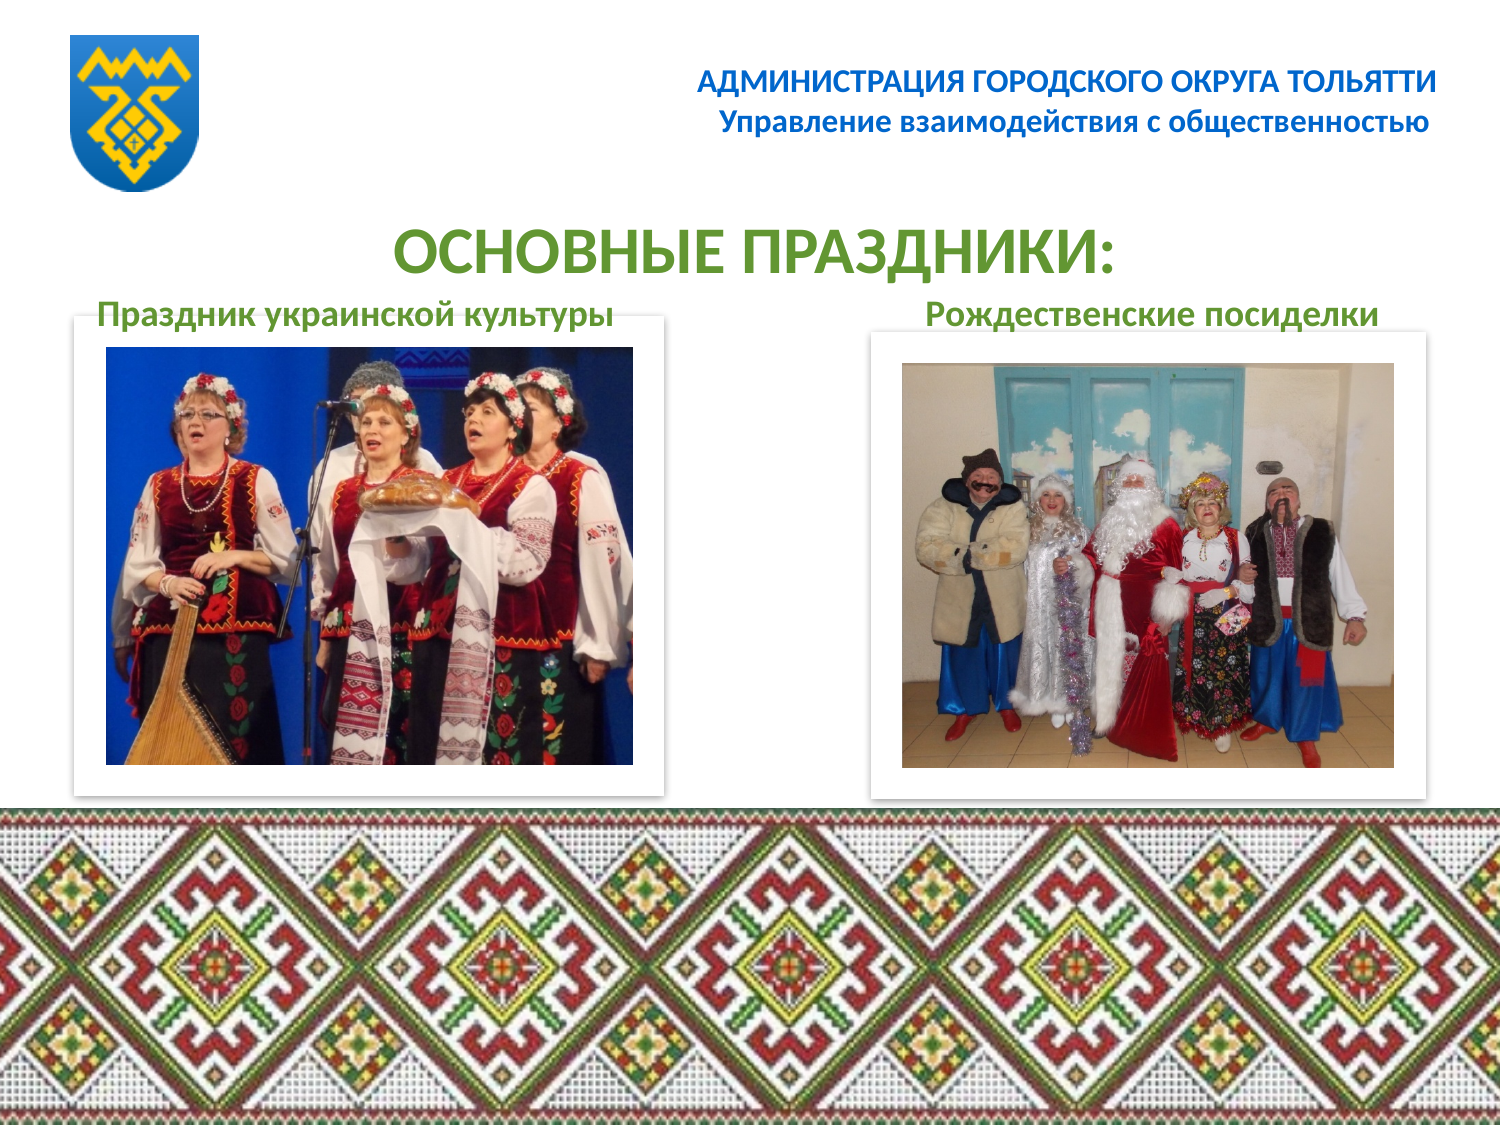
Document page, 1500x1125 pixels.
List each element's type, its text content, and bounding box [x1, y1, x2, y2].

picture [70, 35, 199, 192]
picture [105, 346, 633, 765]
subtitle ОСНОВНЫЕ ПРАЗДНИКИ: [46, 199, 1465, 786]
title АДМИНИСТРАЦИЯ ГОРОДСКОГО ОКРУГА ТОЛЬЯТТИ Управление взаимодействия с общественностью [468, 35, 1454, 164]
picture [902, 362, 1395, 768]
picture [0, 808, 1500, 1125]
text_box Праздник украинской культуры [82, 281, 633, 341]
text_box Рождественские посиделки [890, 281, 1395, 341]
